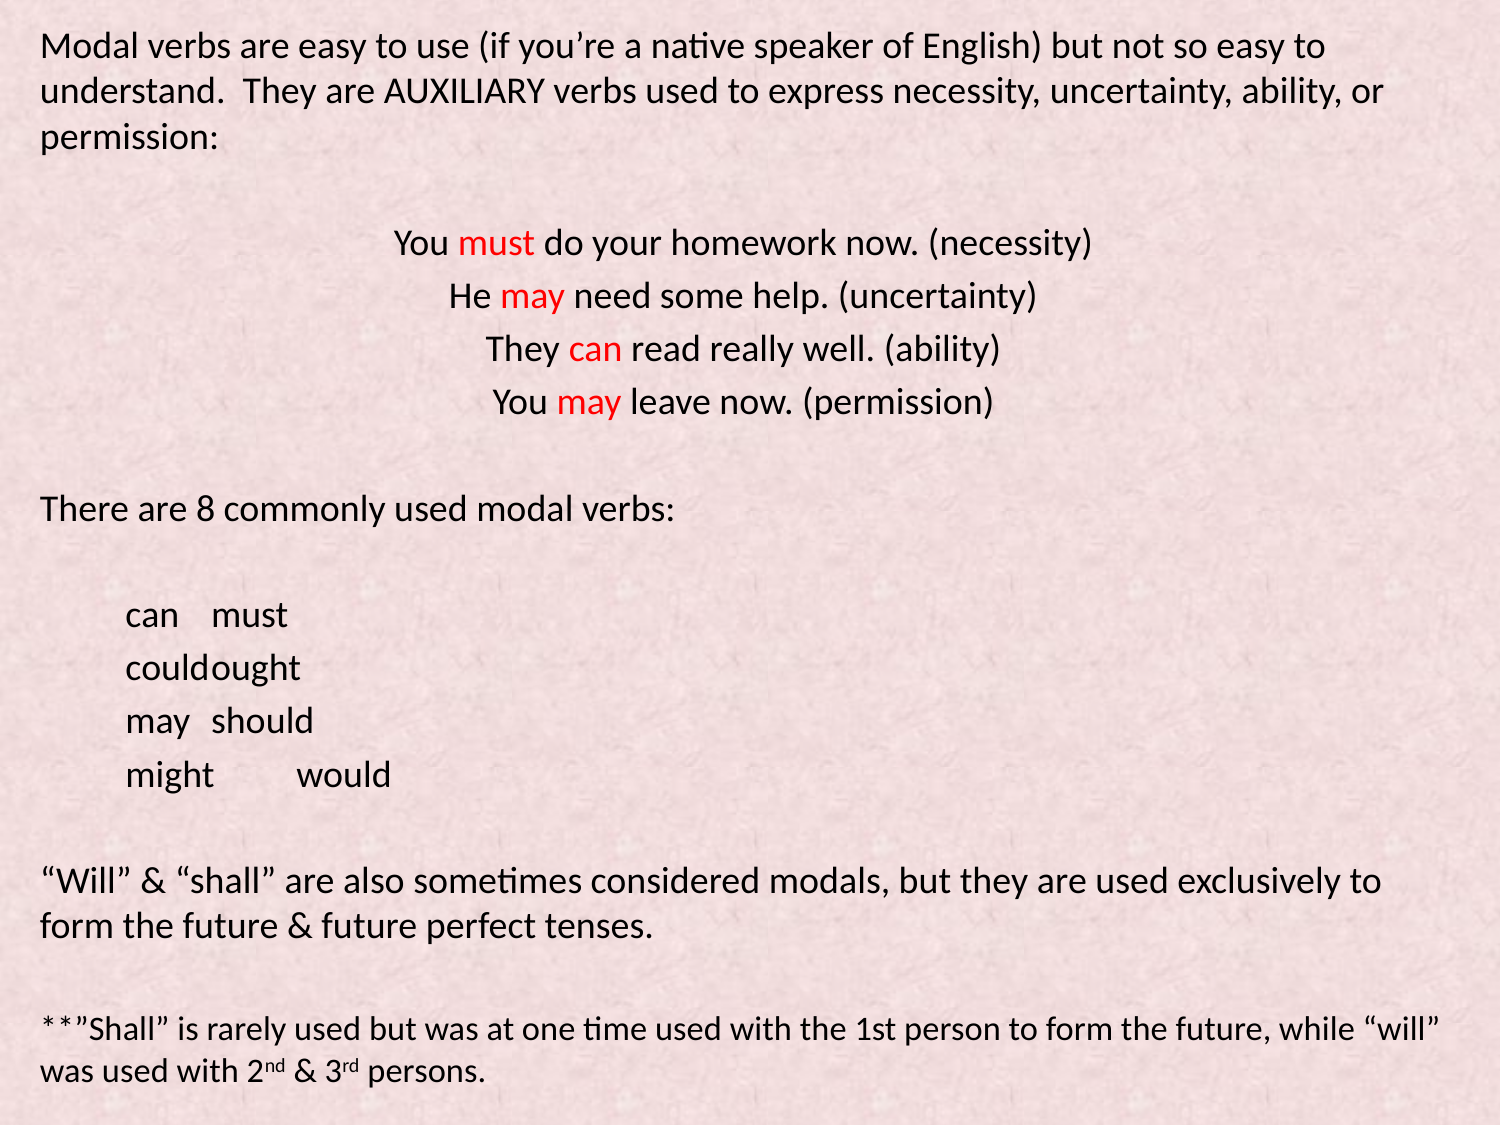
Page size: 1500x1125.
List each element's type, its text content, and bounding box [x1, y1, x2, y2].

list Modal verbs are easy to use (if you’re a native speaker of English) but not so easy to understand. They are AUXILIARY verbs used to express necessity, uncertainty, ability, or permission: You must do your homework now. (necessity) He may need some help. (uncertainty) They can read really well. (ability) You may leave now. (permission) There are 8 commonly used modal verbs: can must could ought may should might would “Will” & “shall” are also sometimes considered modals, but they are used exclusively to form the future & future perfect tenses. **”Shall” is rarely used but was at one time used with the 1st person to form the future, while “will” was used with 2nd & 3rd persons. [24, 12, 1463, 1113]
